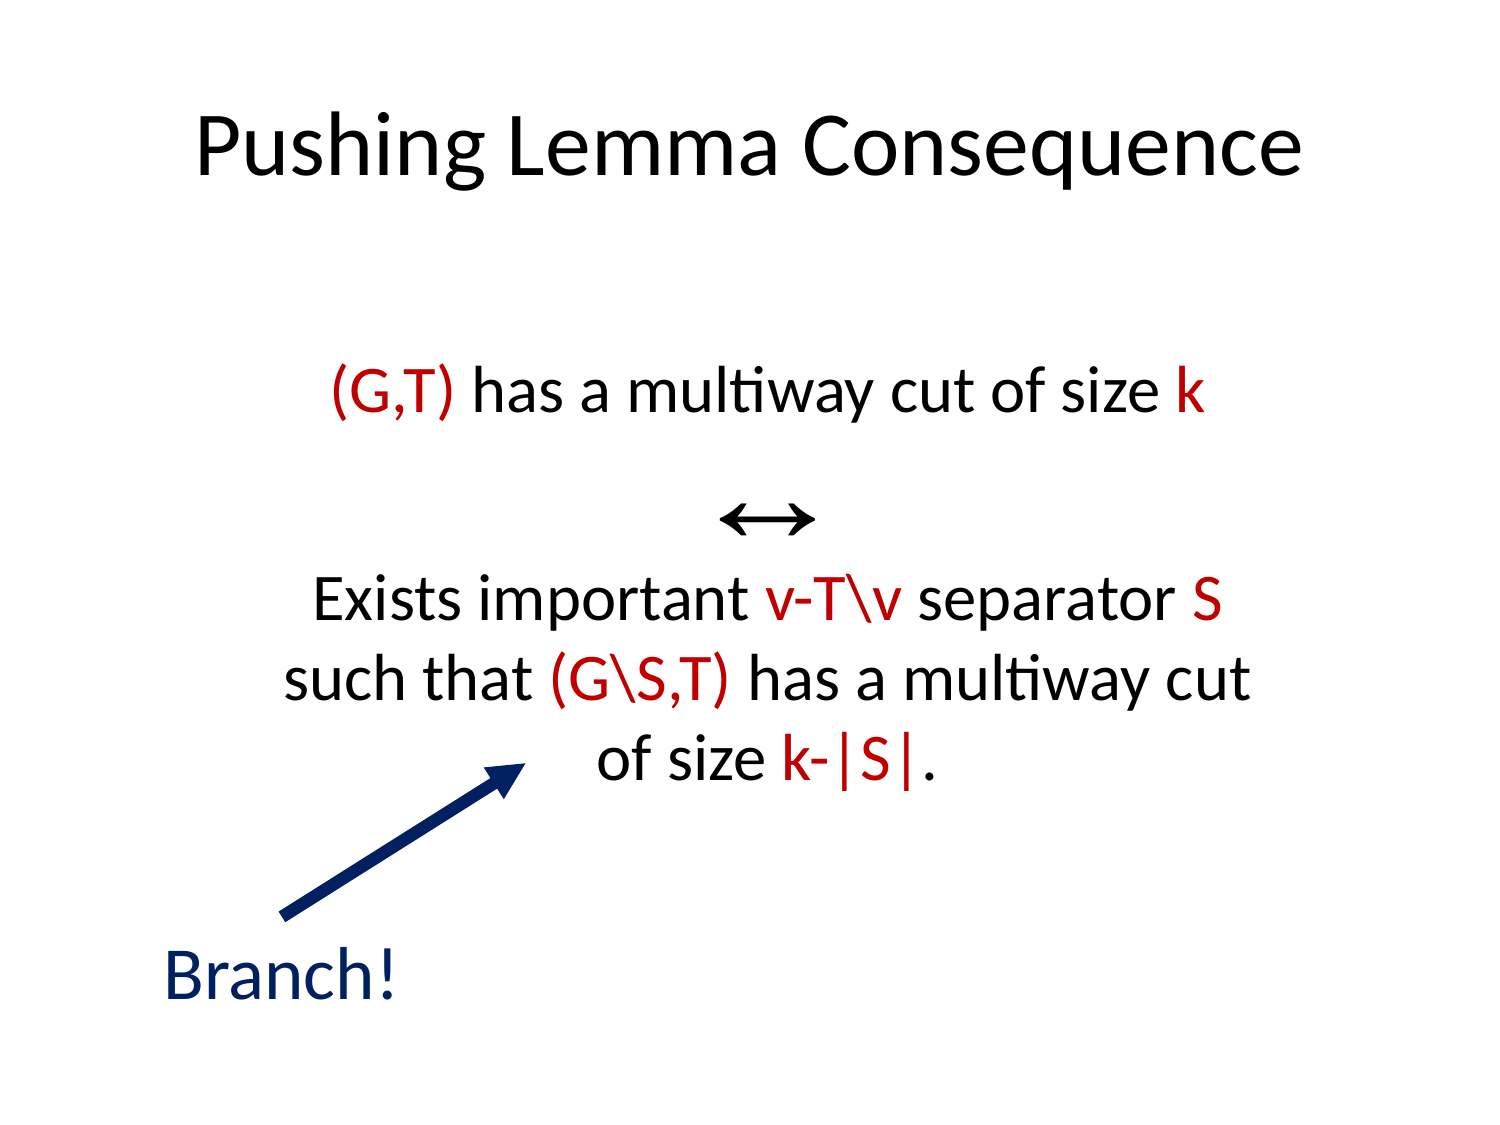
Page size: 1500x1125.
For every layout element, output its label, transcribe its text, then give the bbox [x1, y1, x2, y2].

title Pushing Lemma Consequence [75, 45, 1425, 233]
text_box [281, 762, 526, 917]
text_box Exists important v-T\v separator S such that (G\S,T) has a multiway cut of size k-|S|. [265, 545, 1270, 835]
list (G,T) has a multiway cut of size k [306, 338, 1230, 450]
text_box Branch! [148, 916, 416, 1022]
